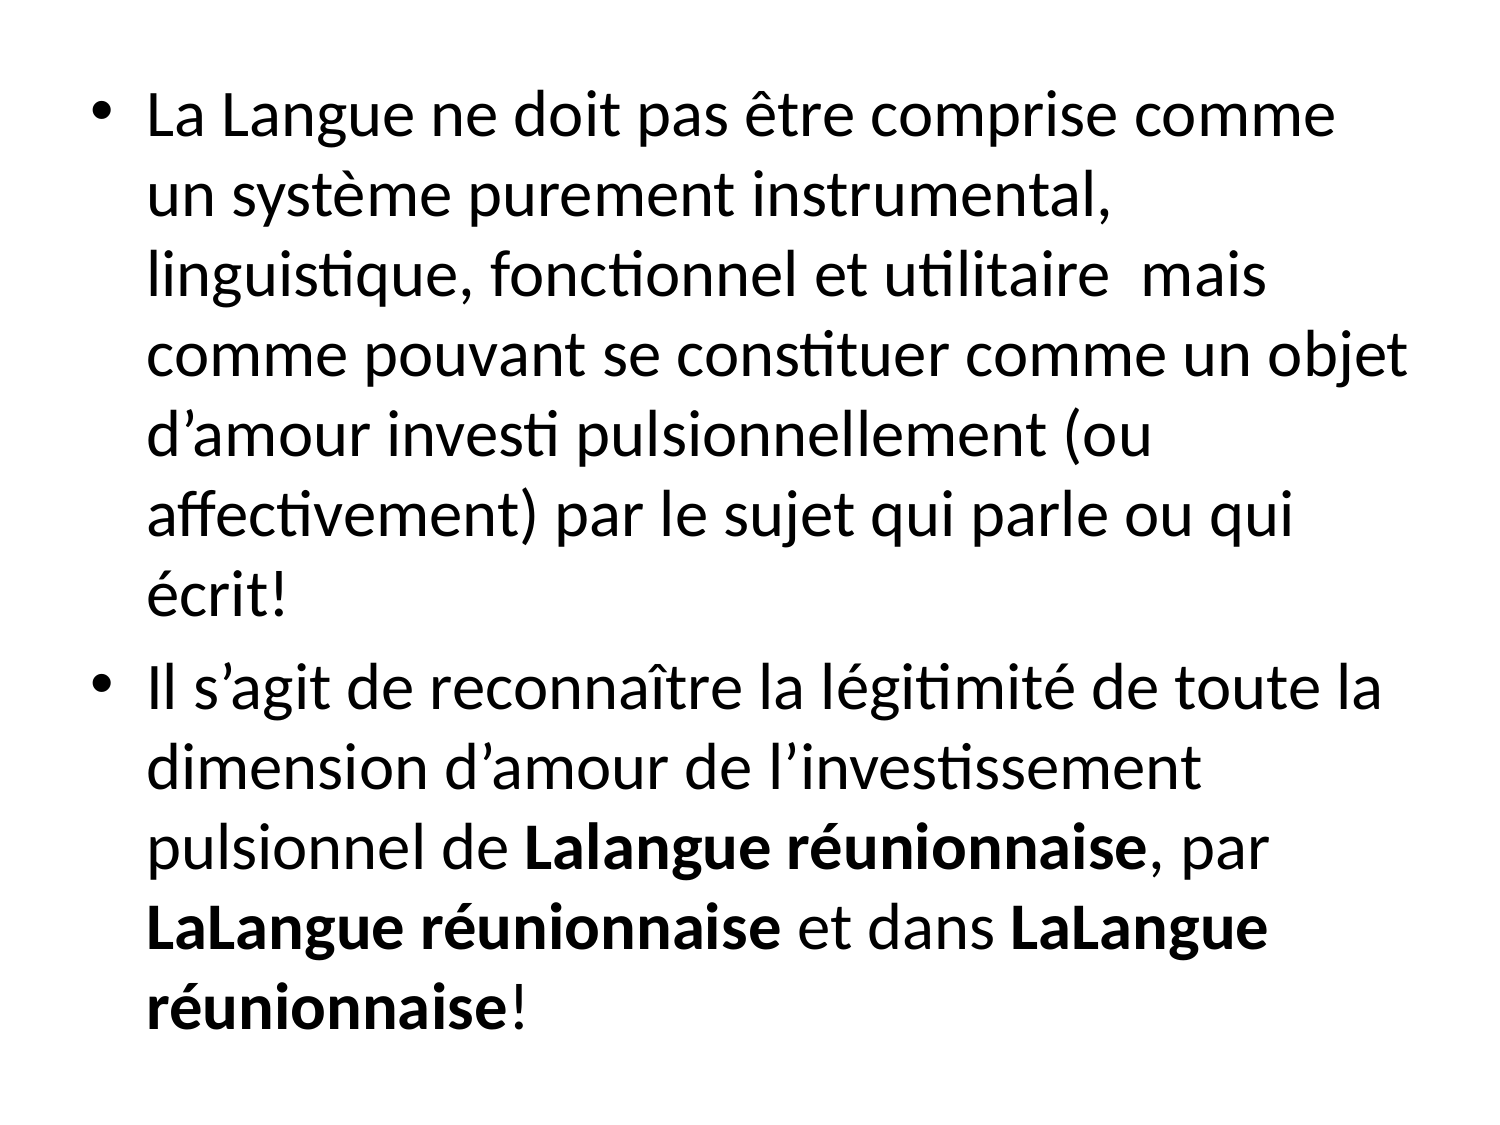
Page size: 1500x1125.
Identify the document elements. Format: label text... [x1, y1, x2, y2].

list La Langue ne doit pas être comprise comme un système purement instrumental, linguistique, fonctionnel et utilitaire mais comme pouvant se constituer comme un objet d’amour investi pulsionnellement (ou affectivement) par le sujet qui parle ou qui écrit! Il s’agit de reconnaître la légitimité de toute la dimension d’amour de l’investissement pulsionnel de Lalangue réunionnaise, par LaLangue réunionnaise et dans LaLangue réunionnaise! [75, 62, 1425, 805]
